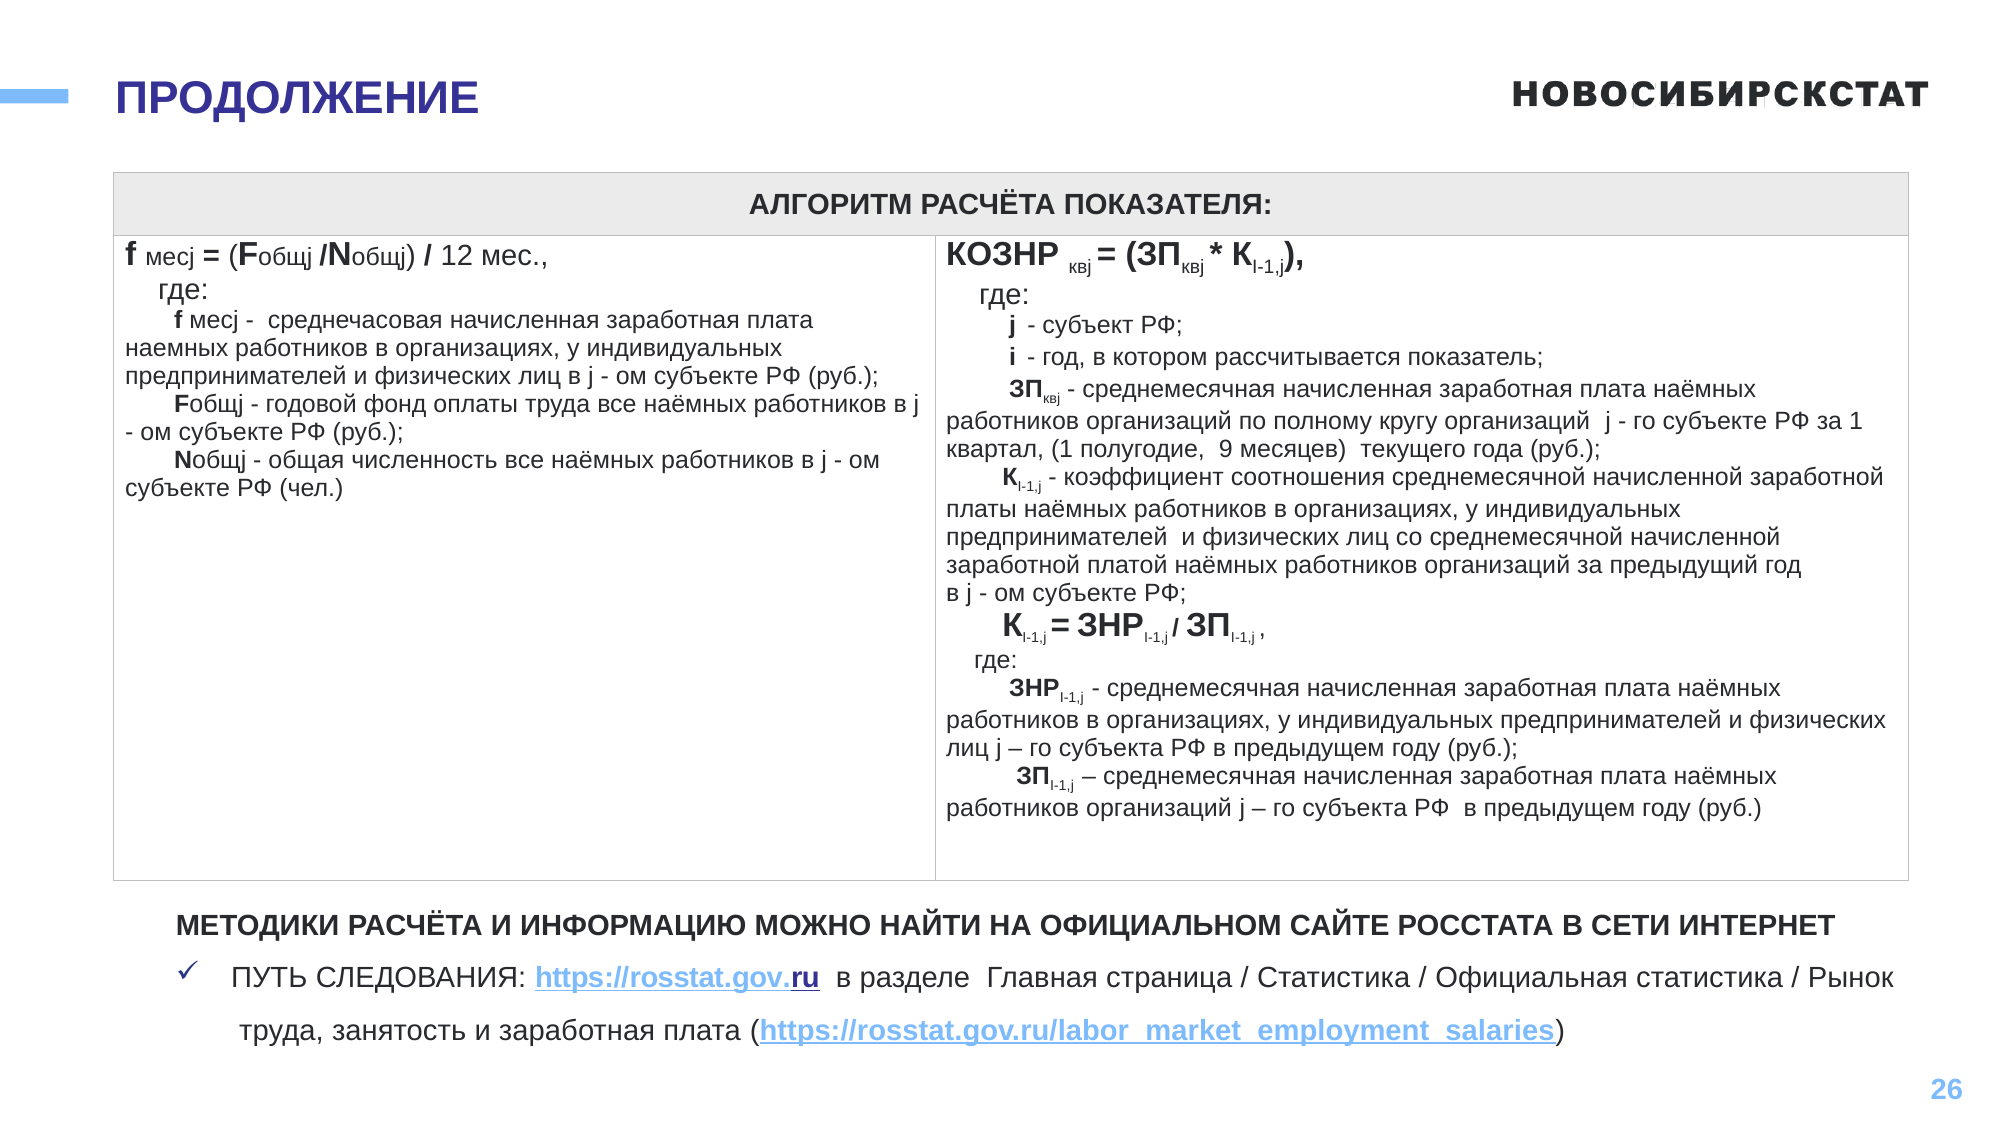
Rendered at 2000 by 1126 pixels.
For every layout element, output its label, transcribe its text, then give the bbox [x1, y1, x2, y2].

table_cell КОЗНР квj = (ЗПквj * КI-1,j), где: j - субъект РФ; i - год, в котором рассчитывается показатель; ЗПквj - среднемесячная начисленная заработная плата наёмных работников организаций по полному кругу организаций j - го субъекте РФ за 1 квартал, (1 полугодие, 9 месяцев) текущего года (руб.); КI-1,j - коэффициент соотношения среднемесячной начисленной заработной платы наёмных работников в организациях, у индивидуальных предпринимателей и физических лиц со среднемесячной начисленной заработной платой наёмных работников организаций за предыдущий год в j - ом субъекте РФ; КI-1,j = ЗНРI-1,j / ЗПI-1,j , где: ЗНРI-1,j - среднемесячная начисленная заработная плата наёмных работников в организациях, у индивидуальных предпринимателей и физических лиц j – го субъекта РФ в предыдущем году (руб.); ЗПI-1,j – среднемесячная начисленная заработная плата наёмных работников организаций j – го субъекта РФ в предыдущем году (руб.) [936, 236, 1908, 880]
picture [1488, 55, 1952, 133]
title ПРОДОЛЖЕНИЕ [98, 65, 1428, 151]
text_box МЕТОДИКИ РАСЧЁТА И ИНФОРМАЦИЮ МОЖНО НАЙТИ НА ОФИЦИАЛЬНОМ САЙТЕ РОССТАТА В СЕТИ ИНТЕРНЕТ ПУТЬ СЛЕДОВАНИЯ: https://rosstat.gov.ru в разделе Главная страница / Статистика / Официальная статистика / Рынок труда, занятость и заработная плата (https://rosstat.gov.ru/labor_market_employment_salaries) [114, 881, 1910, 1054]
table_header АЛГОРИТМ РАСЧЁТА ПОКАЗАТЕЛЯ: [114, 173, 1908, 235]
table_cell f месj = (Fобщj /Nобщj) / 12 мес., где: f месj - среднечасовая начисленная заработная плата наемных работников в организациях, у индивидуальных предпринимателей и физических лиц в j - ом субъекте РФ (руб.); Fобщj - годовой фонд оплаты труда все наёмных работников в j - ом субъекте РФ (руб.); Nобщj - общая численность все наёмных работников в j - ом субъекте РФ (чел.) [114, 236, 935, 880]
